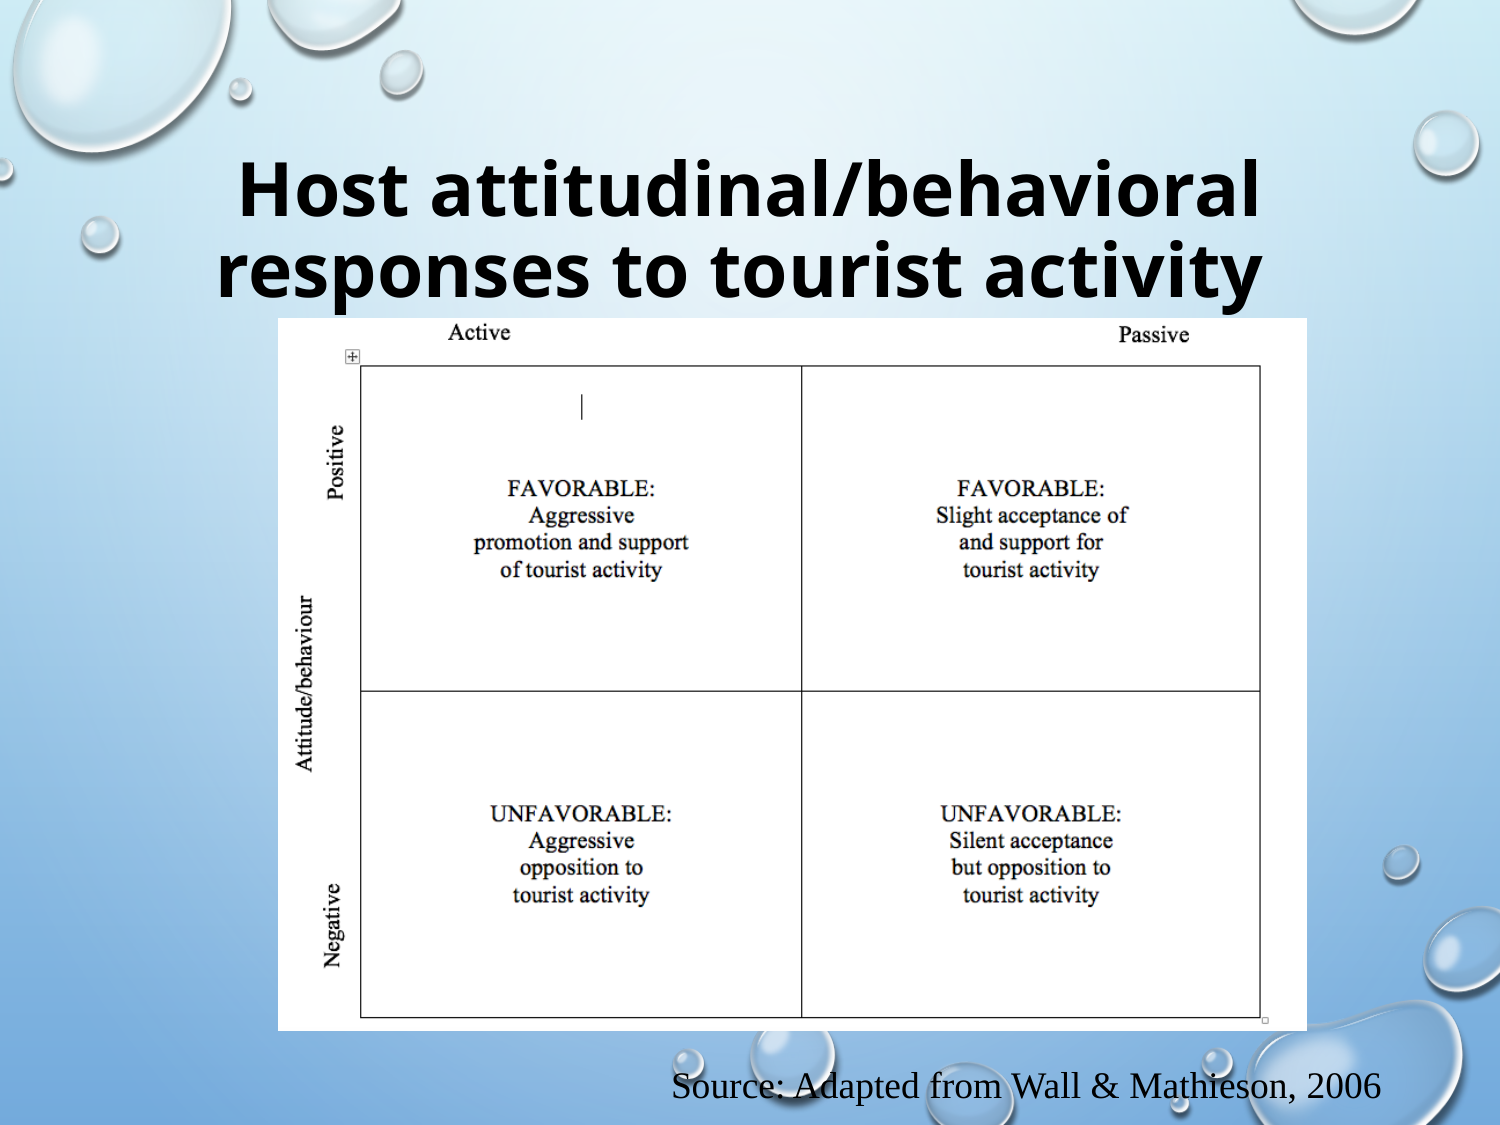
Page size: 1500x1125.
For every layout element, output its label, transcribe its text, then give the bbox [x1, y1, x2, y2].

picture [0, 0, 1500, 1125]
text_box Source: Adapted from Wall & Mathieson, 2006 [656, 1053, 1500, 1114]
title Host attitudinal/behavioral responses to tourist activity [112, 101, 1388, 364]
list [278, 318, 1307, 1031]
